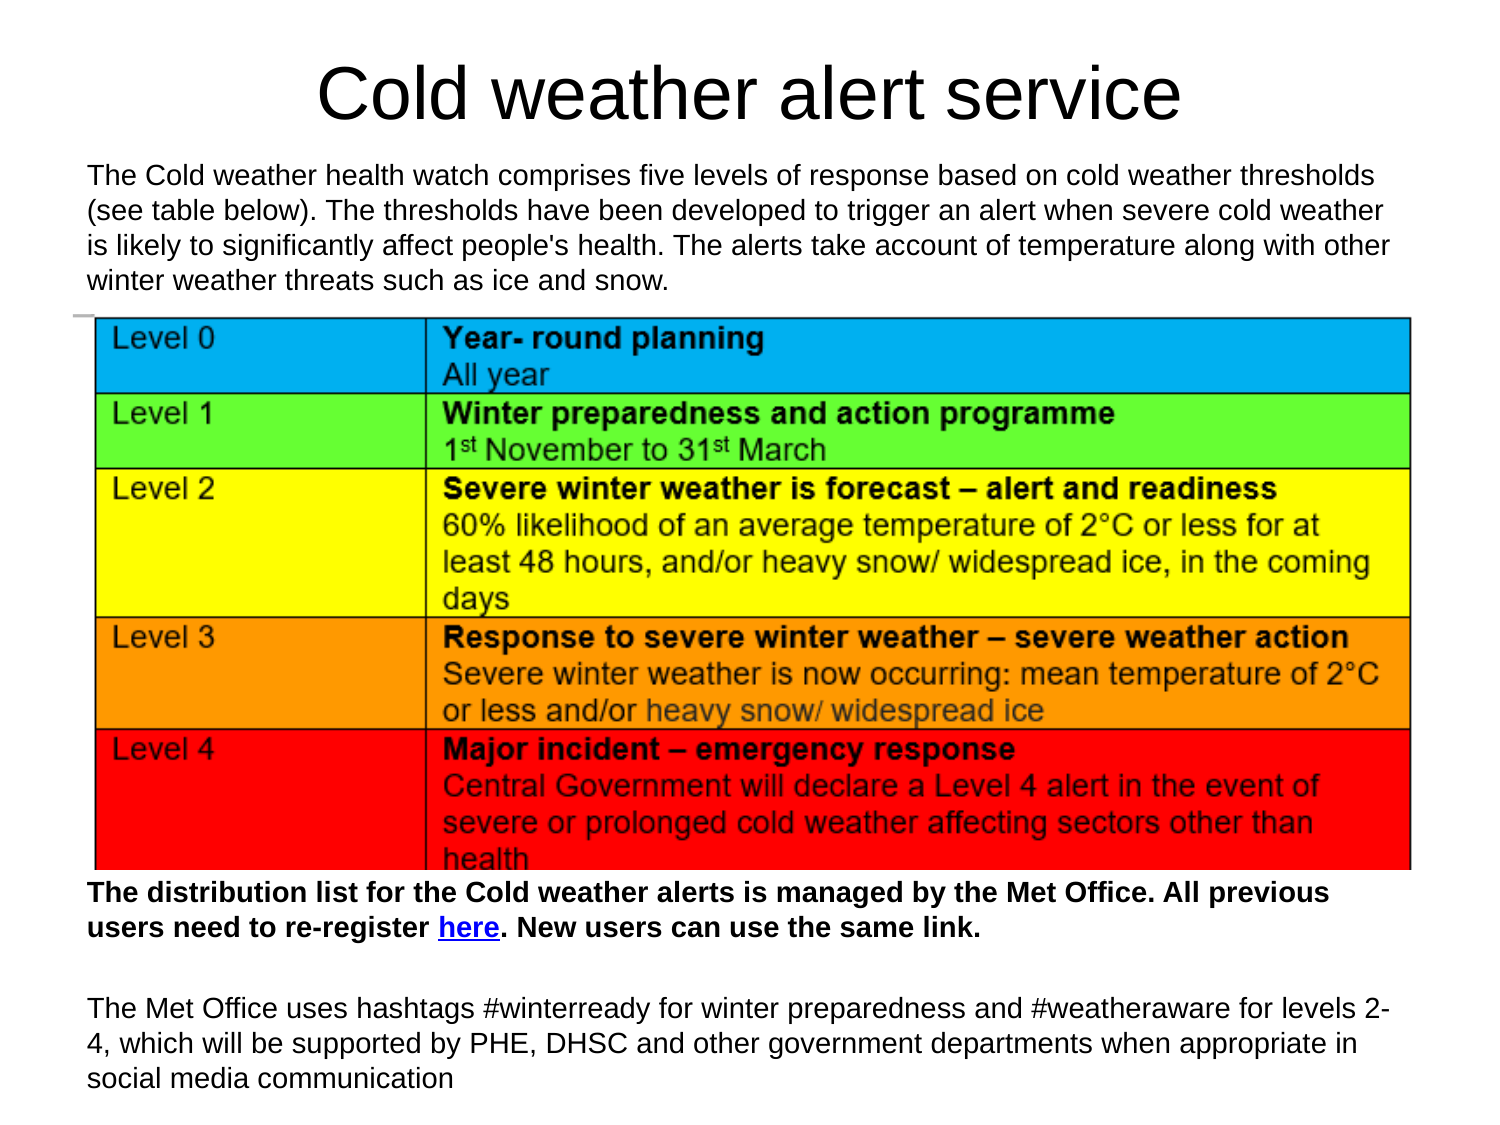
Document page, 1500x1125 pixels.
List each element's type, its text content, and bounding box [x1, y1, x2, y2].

title Cold weather alert service [75, 55, 1425, 124]
picture [72, 314, 1422, 870]
list The Cold weather health watch comprises five levels of response based on cold weather thresholds (see table below). The thresholds have been developed to trigger an alert when severe cold weather is likely to significantly affect people's health. The alerts take account of temperature along with other winter weather threats such as ice and snow. The distribution list for the Cold weather alerts is managed by the Met Office. All previous users need to re-register here. New users can use the same link. The Met Office uses hashtags #winterready for winter preparedness and #weatheraware for levels 2-4, which will be supported by PHE, DHSC and other government departments when appropriate in social media communication [71, 876, 1422, 1070]
list The Cold weather health watch comprises five levels of response based on cold weather thresholds (see table below). The thresholds have been developed to trigger an alert when severe cold weather is likely to significantly affect people's health. The alerts take account of temperature along with other winter weather threats such as ice and snow. The distribution list for the Cold weather alerts is managed by the Met Office. All previous users need to re-register here. New users can use the same link. The Met Office uses hashtags #winterready for winter preparedness and #weatheraware for levels 2-4, which will be supported by PHE, DHSC and other government departments when appropriate in social media communication [71, 148, 1422, 313]
